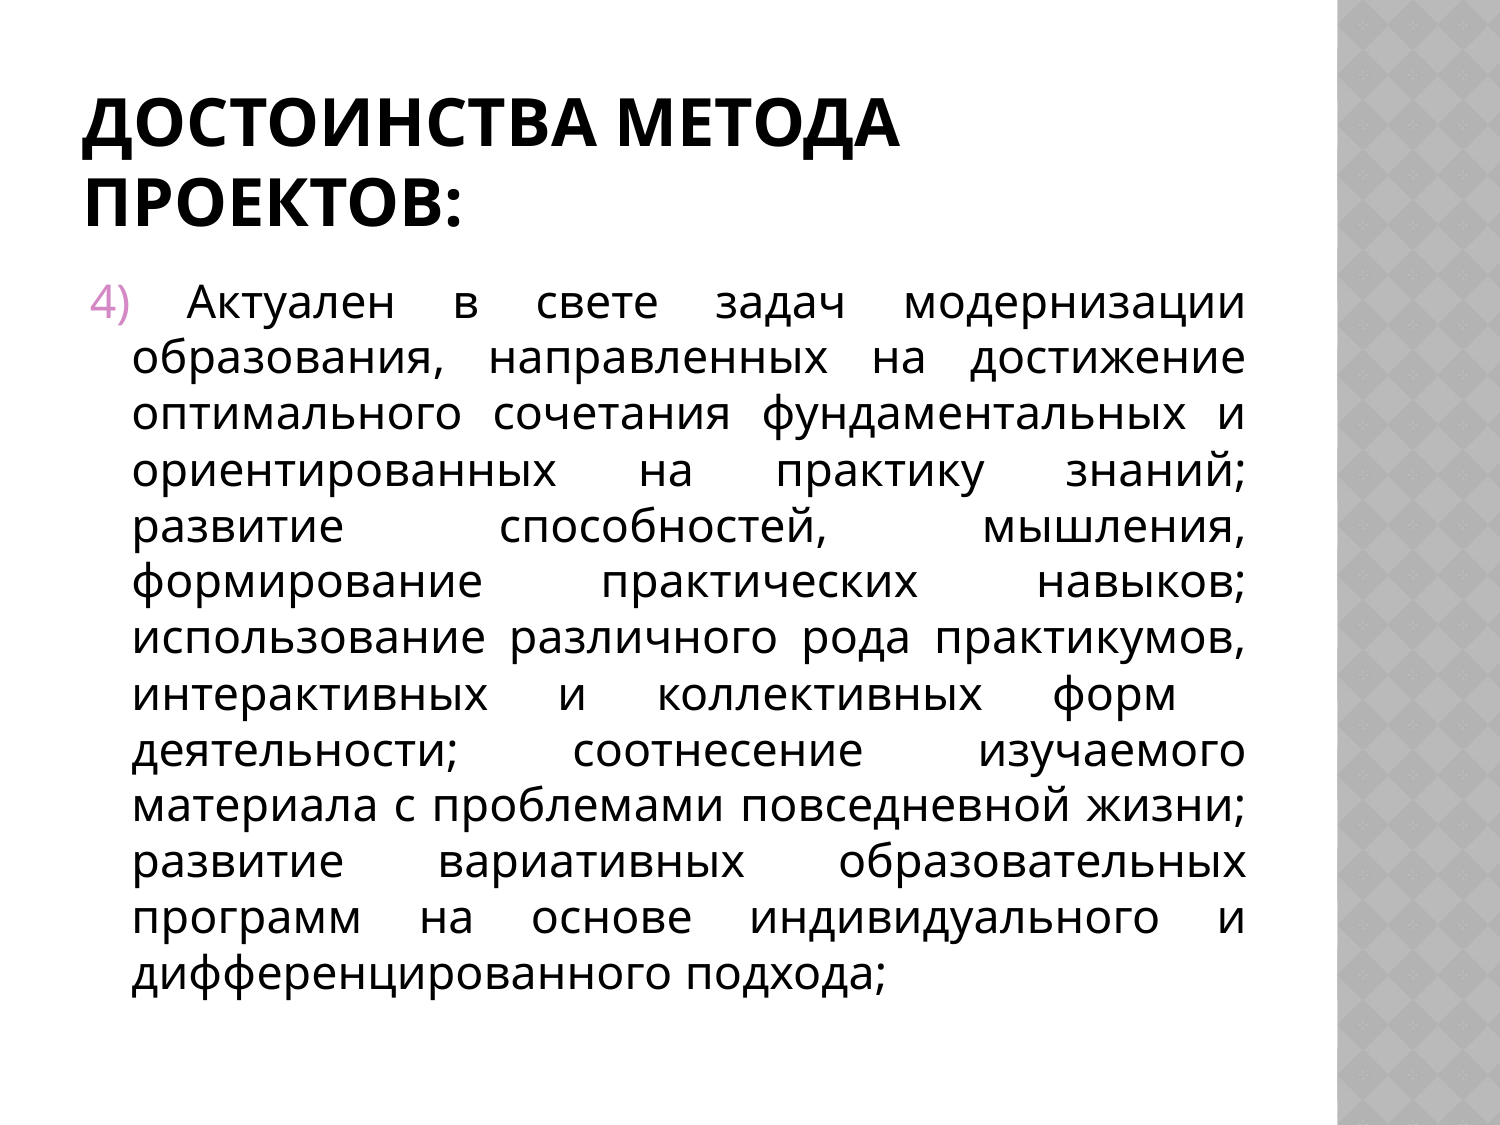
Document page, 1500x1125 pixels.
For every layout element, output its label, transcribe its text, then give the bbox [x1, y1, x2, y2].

title Достоинства метода проектов: [75, 52, 1263, 240]
list 4) Актуален в свете задач модернизации образования, направленных на достижение оптимального сочетания фундаментальных и ориентированных на практику знаний; развитие способностей, мышления, формирование практических навыков; использование различного рода практикумов, интерактивных и коллективных форм деятельности; соотнесение изучаемого материала с проблемами повседневной жизни; развитие вариативных образовательных программ на основе индивидуального и дифференцированного подхода; [75, 264, 1263, 1059]
